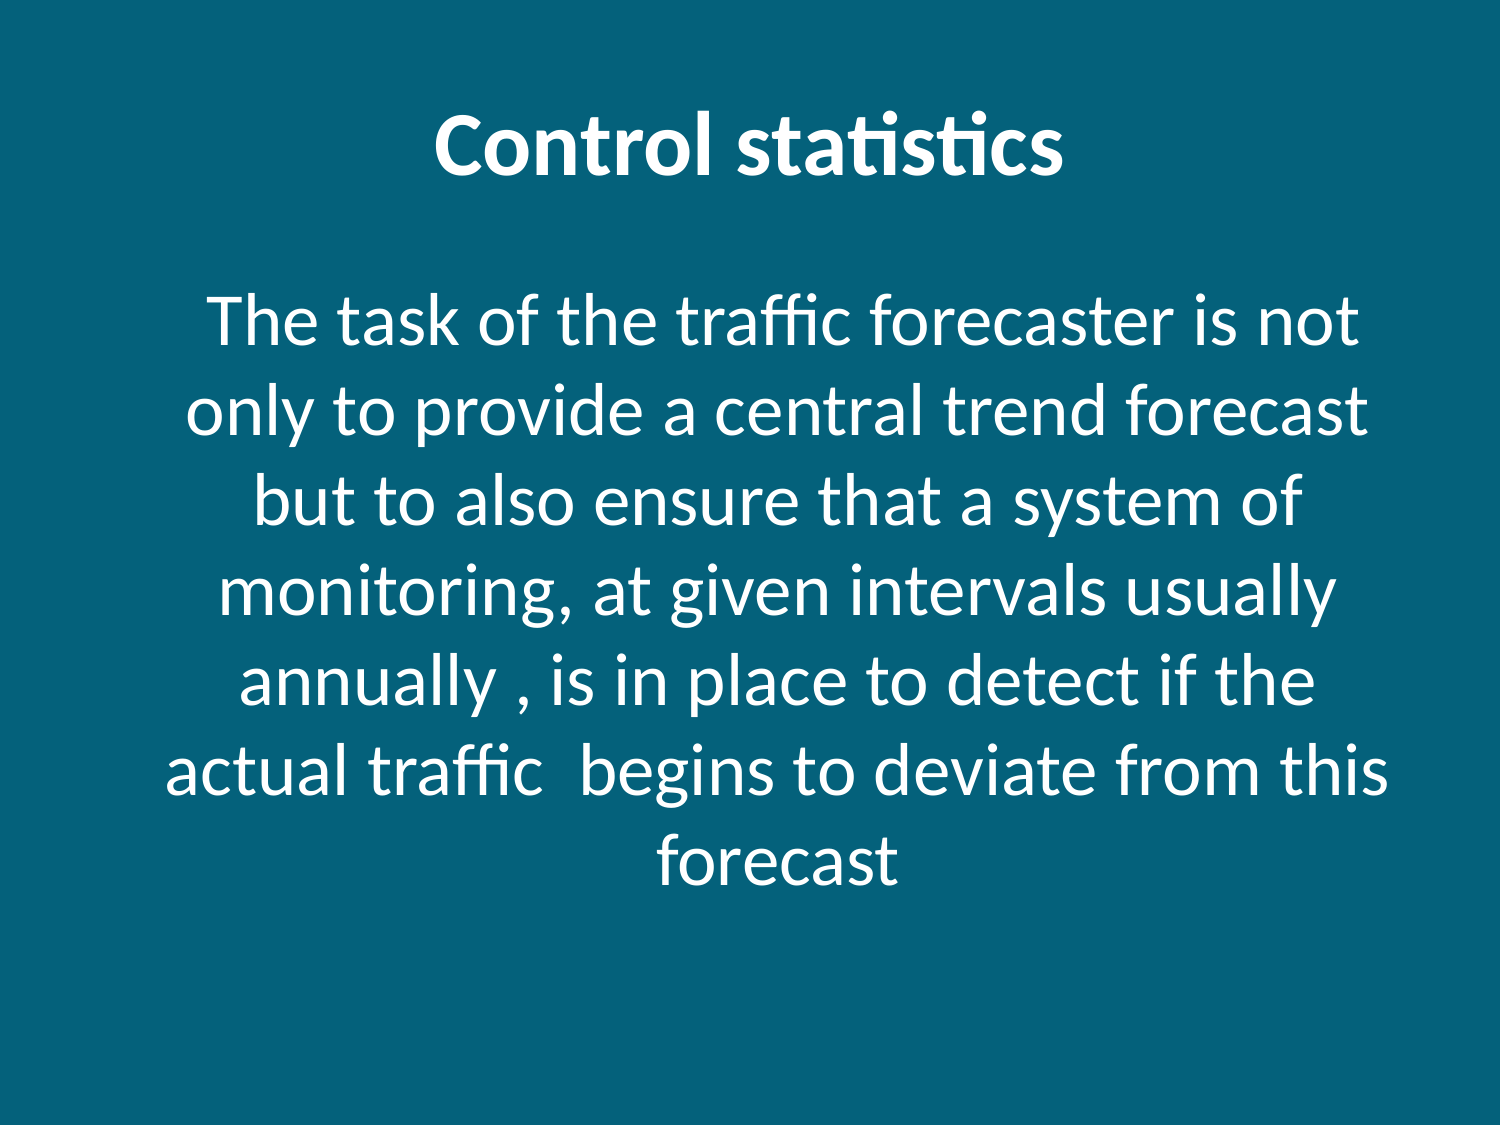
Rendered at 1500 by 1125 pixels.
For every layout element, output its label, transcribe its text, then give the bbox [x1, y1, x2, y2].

list The task of the traffic forecaster is not only to provide a central trend forecast but to also ensure that a system of monitoring, at given intervals usually annually , is in place to detect if the actual traffic begins to deviate from this forecast [75, 262, 1425, 1005]
title Control statistics [75, 45, 1425, 233]
